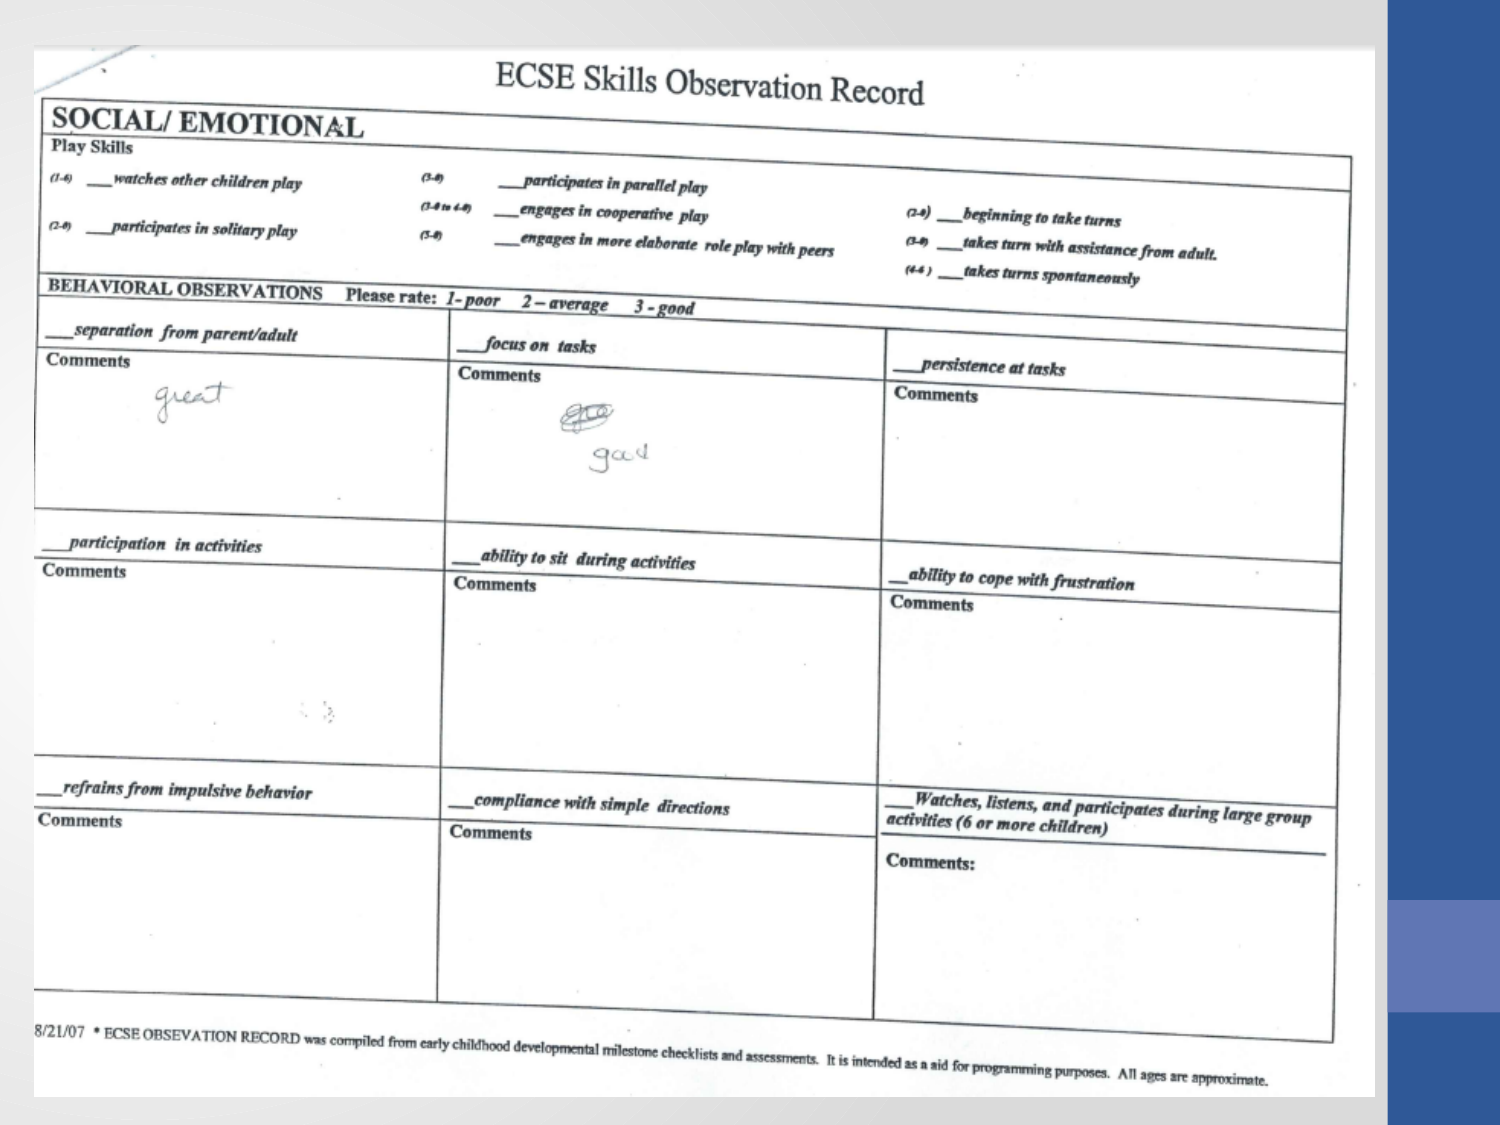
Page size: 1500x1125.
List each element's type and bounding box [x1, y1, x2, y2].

picture [33, 44, 1376, 1098]
